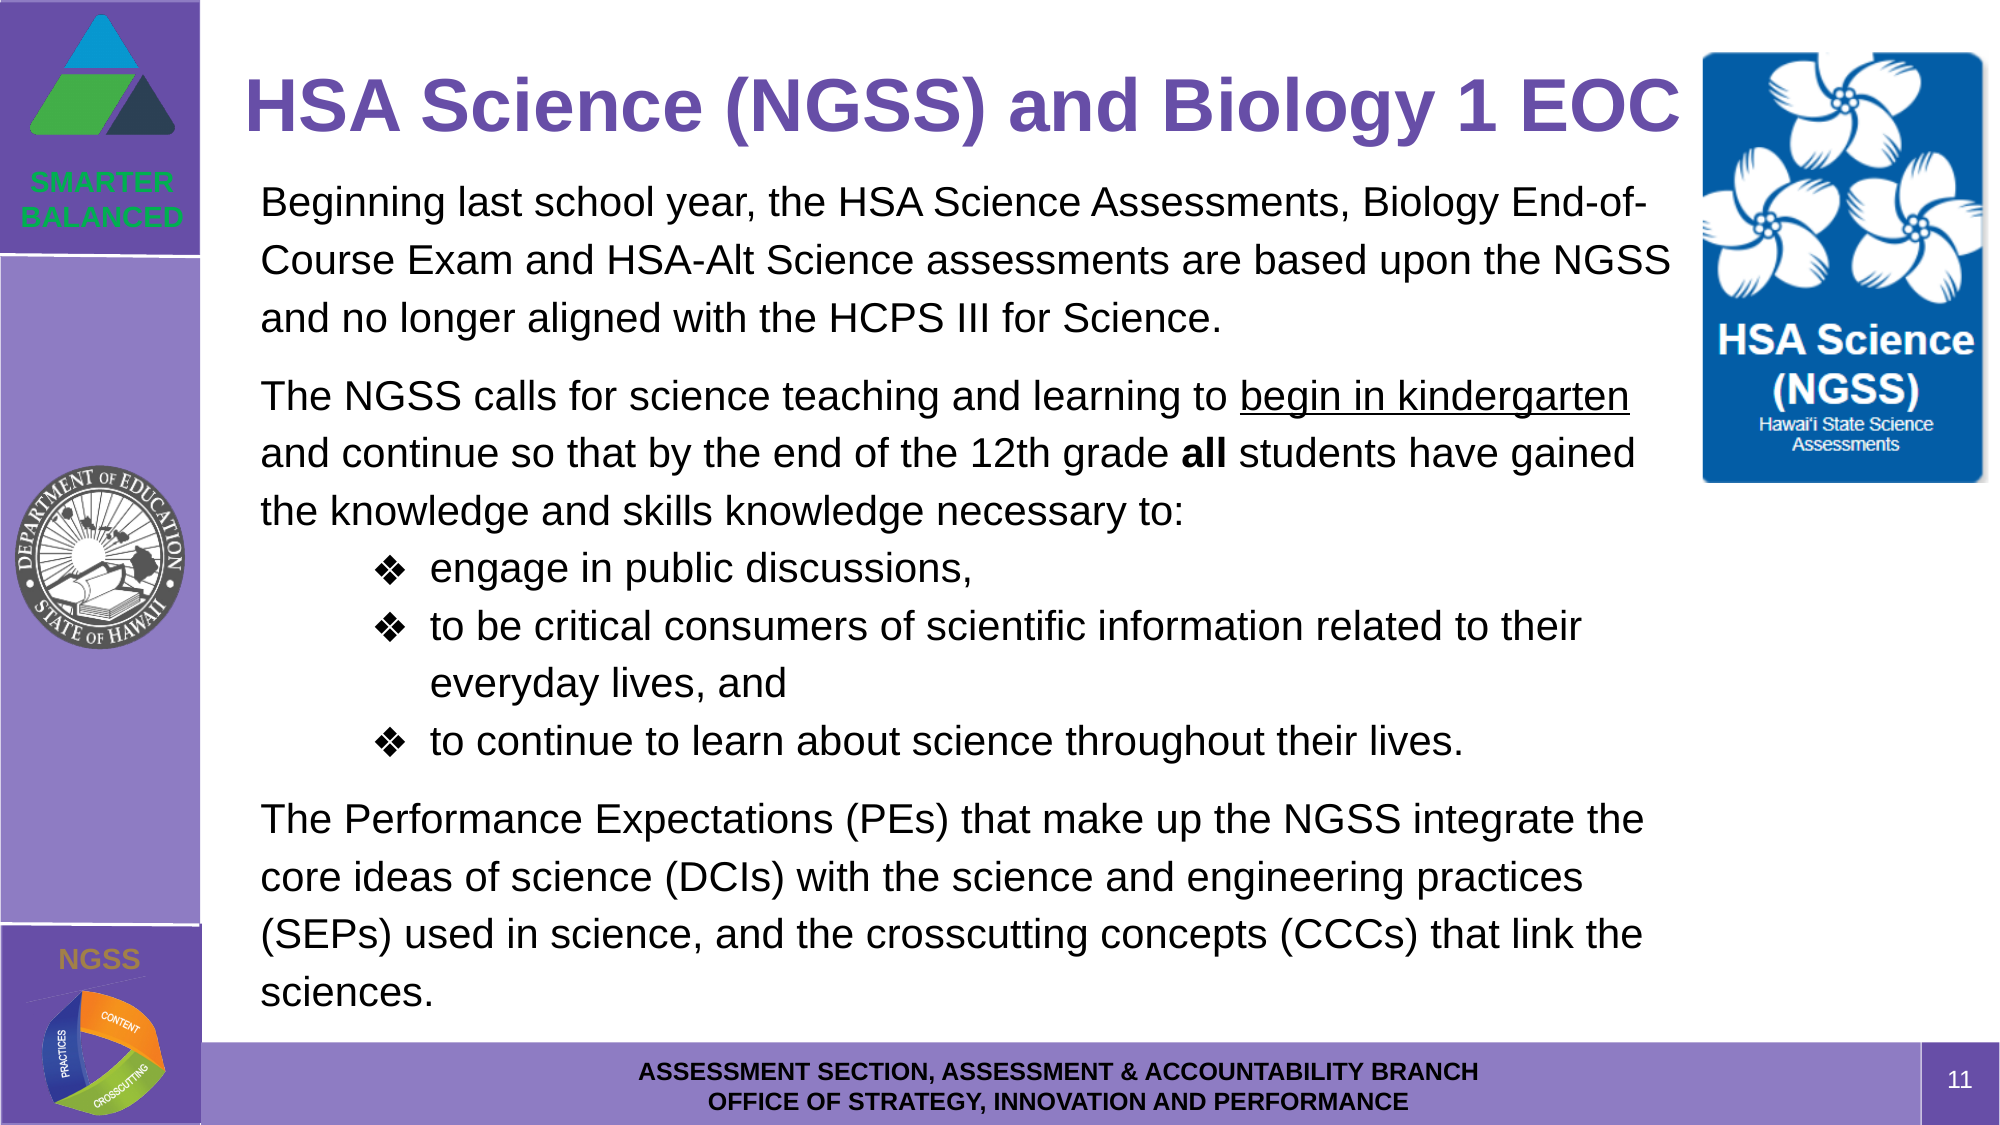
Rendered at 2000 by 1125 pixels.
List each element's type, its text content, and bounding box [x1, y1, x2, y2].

title HSA Science (NGSS) and Biology 1 EOC [227, 38, 1700, 176]
picture [28, 12, 177, 137]
picture [14, 464, 186, 650]
picture [1699, 47, 1990, 484]
list Beginning last school year, the HSA Science Assessments, Biology End-of- Course Exam and HSA-Alt Science assessments are based upon the NGSS and no longer aligned with the HCPS III for Science. The NGSS calls for science teaching and learning to begin in kindergarten and continue so that by the end of the 12th grade all students have gained the knowledge and skills knowledge necessary to: engage in public discussions, to be critical consumers of scientific information related to their everyday lives, and to continue to learn about science throughout their lives. The Performance Expectations (PEs) that make up the NGSS integrate the core ideas of science (DCIs) with the science and engineering practices (SEPs) used in science, and the crosscutting concepts (CCCs) that link the sciences. [245, 160, 1707, 1019]
picture [27, 977, 172, 1125]
